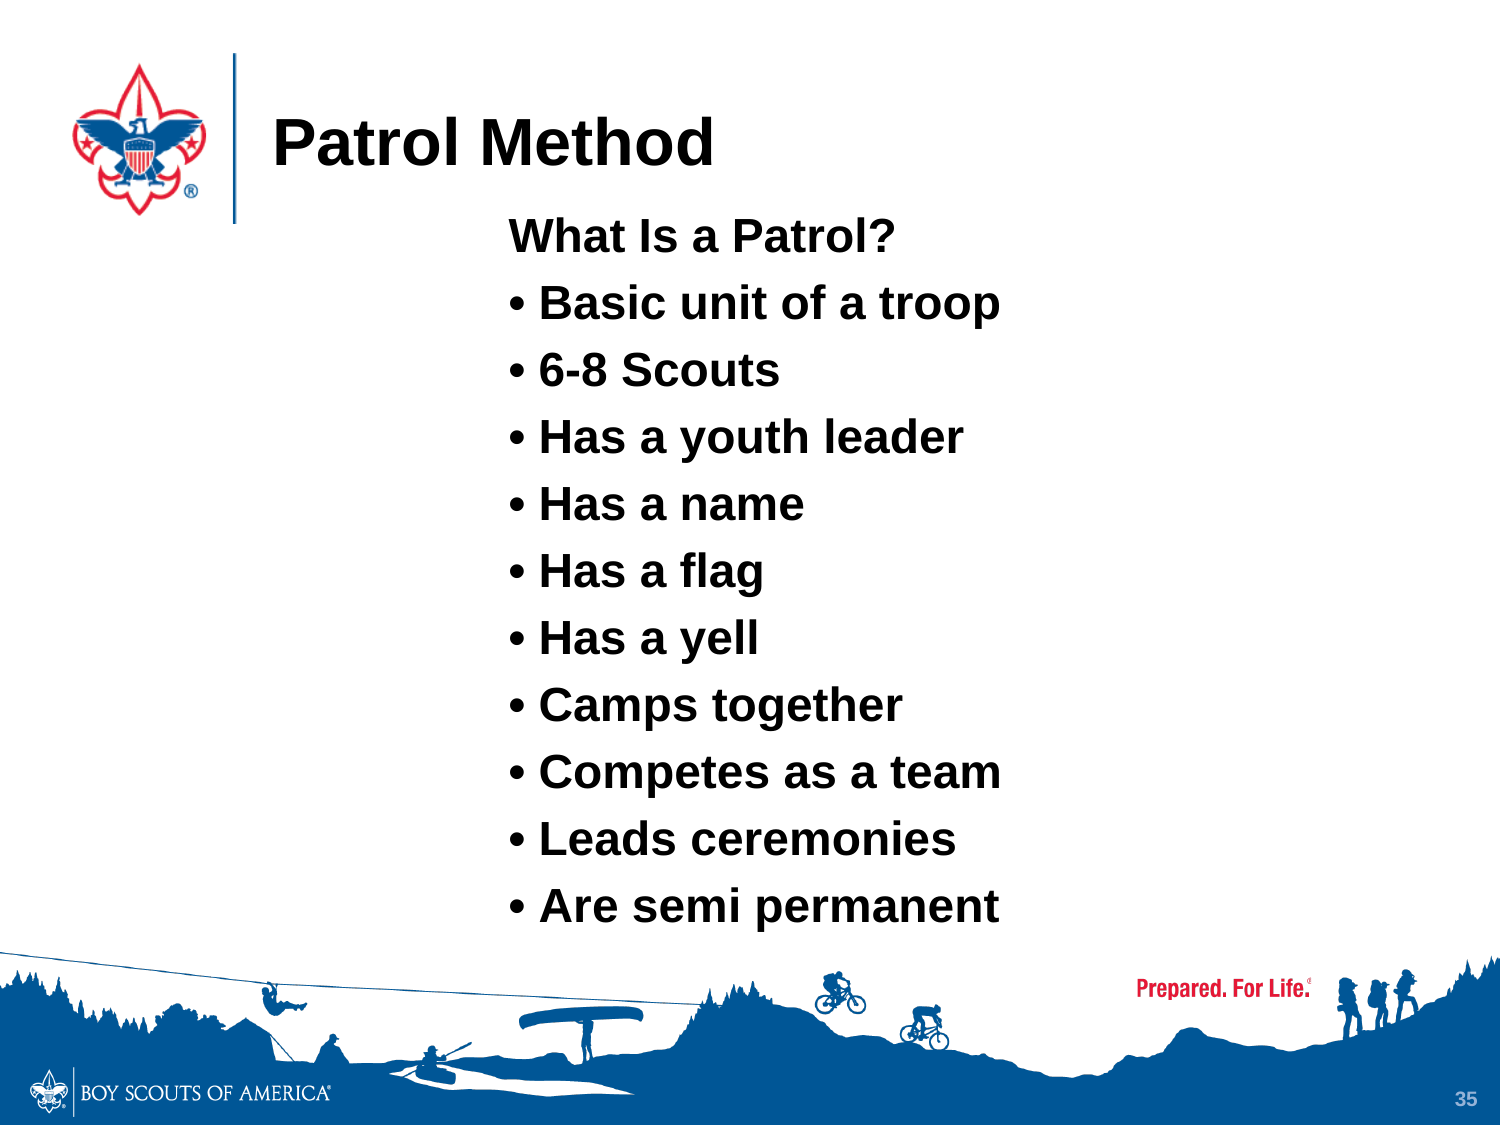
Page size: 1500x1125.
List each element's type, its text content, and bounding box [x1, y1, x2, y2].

title Patrol Method [257, 45, 1413, 233]
picture [72, 53, 237, 224]
list What Is a Patrol? • Basic unit of a troop • 6-8 Scouts • Has a youth leader • Has a name • Has a flag • Has a yell • Camps together • Competes as a team • Leads ceremonies • Are semi permanent [493, 196, 1211, 847]
picture [0, 952, 1500, 1125]
slide_number 35 [1425, 1067, 1493, 1125]
